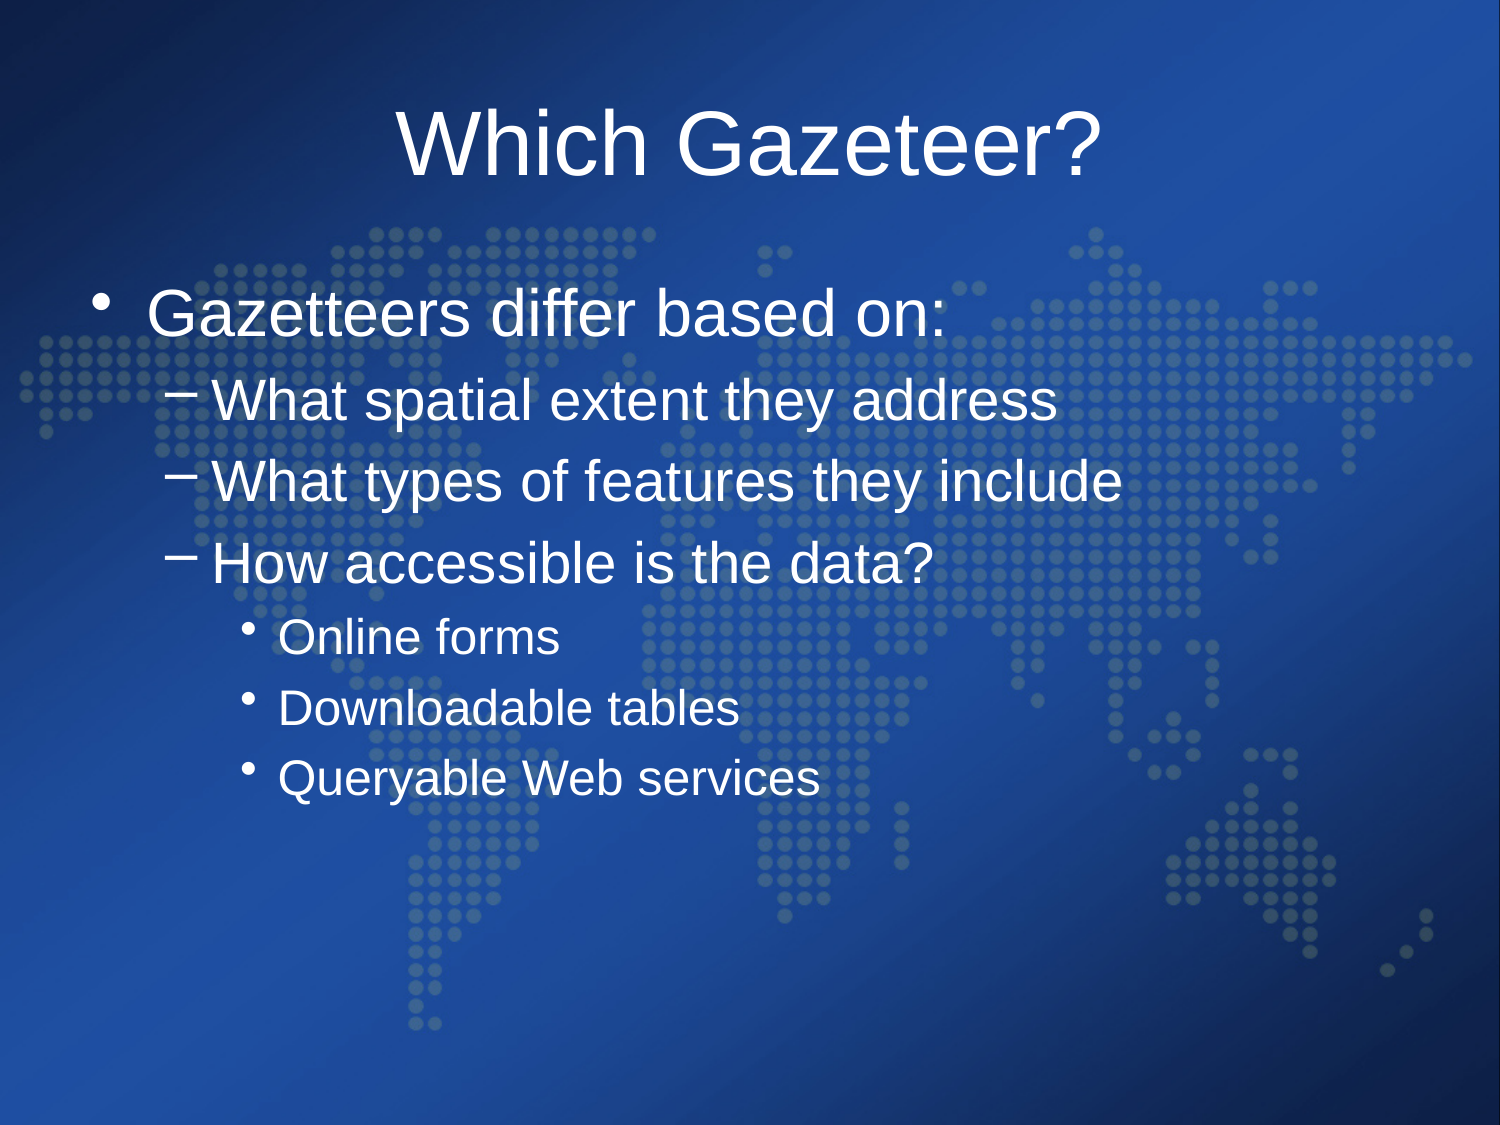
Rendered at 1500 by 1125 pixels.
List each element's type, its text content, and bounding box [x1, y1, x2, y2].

list Gazetteers differ based on: What spatial extent they address What types of features they include How accessible is the data? Online forms Downloadable tables Queryable Web services [75, 262, 1425, 1005]
title Which Gazeteer? [75, 45, 1425, 233]
picture [0, 0, 1500, 1125]
